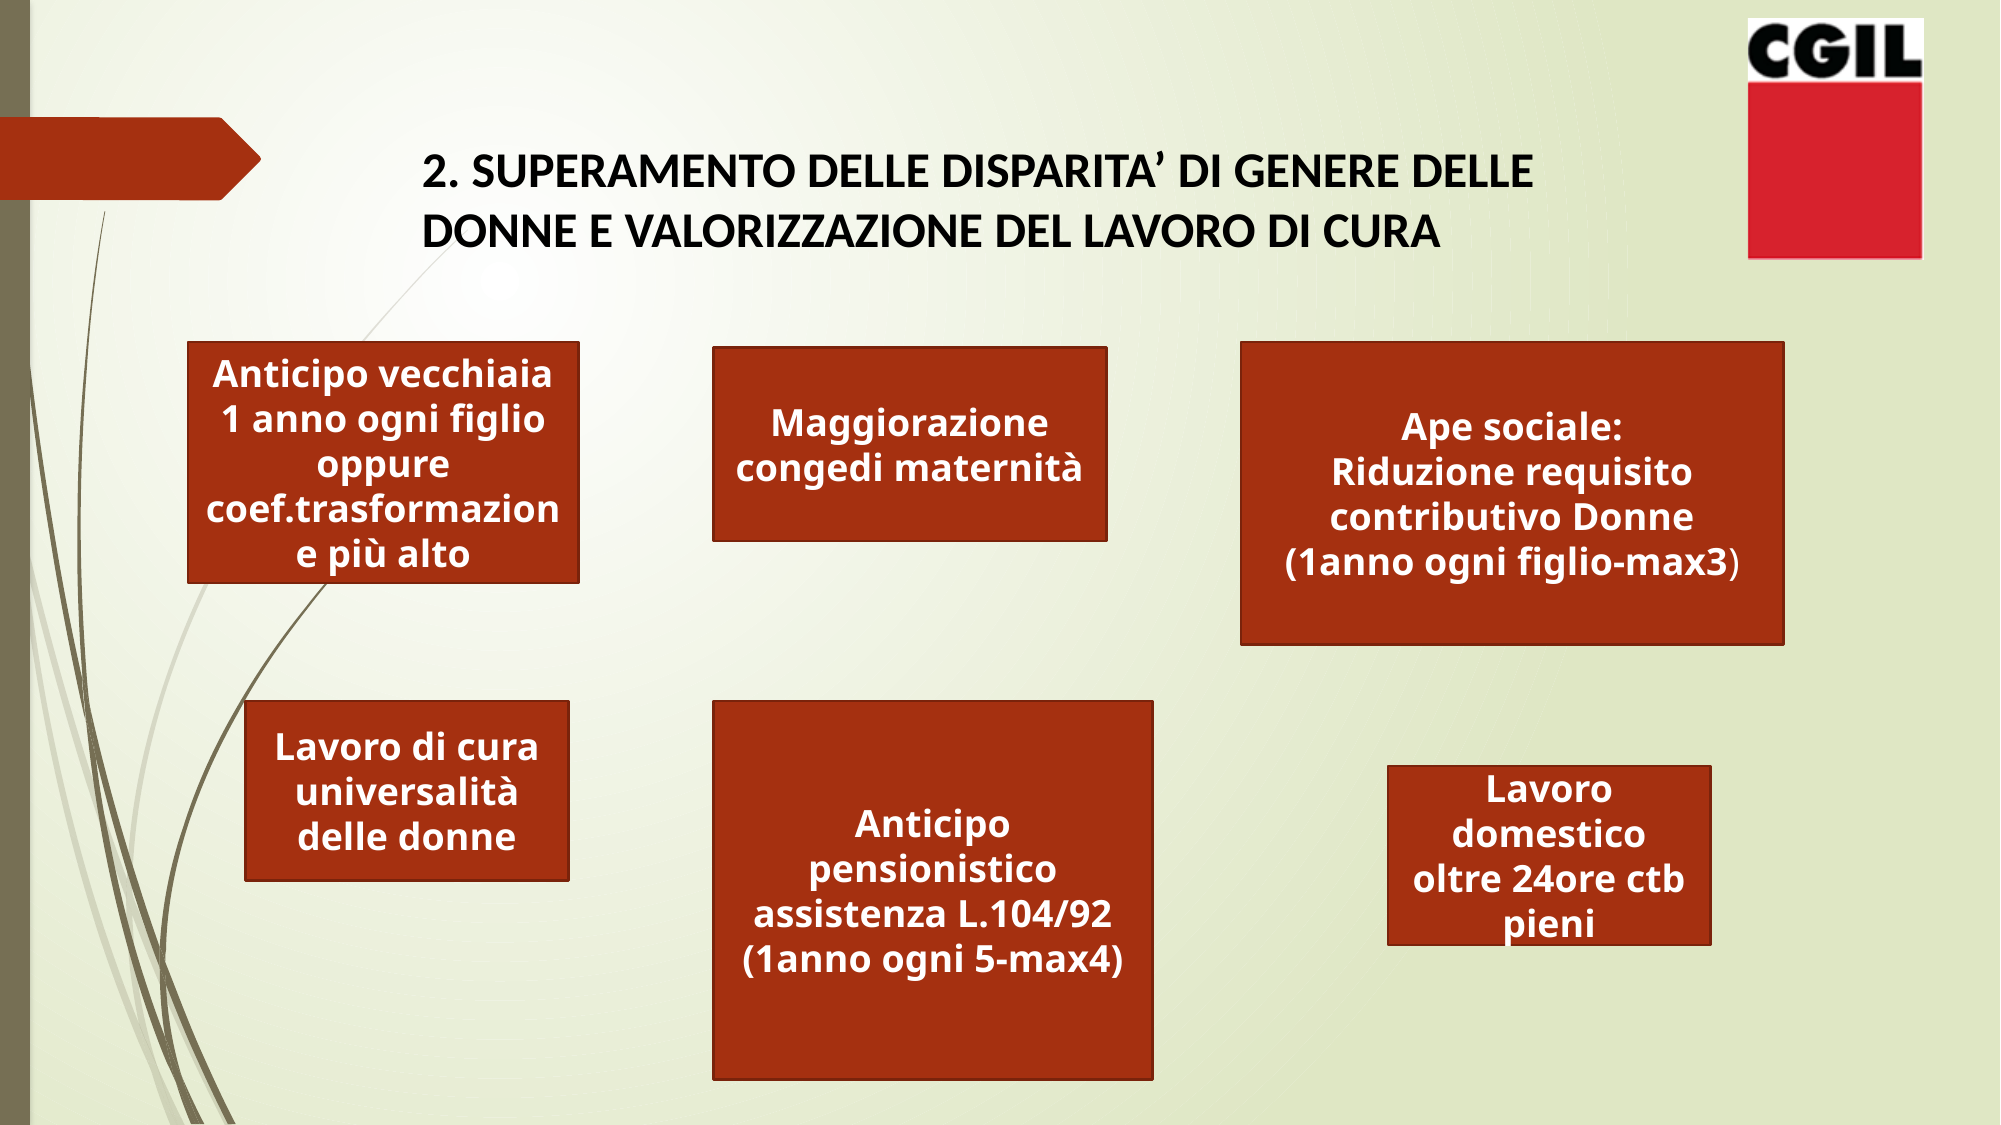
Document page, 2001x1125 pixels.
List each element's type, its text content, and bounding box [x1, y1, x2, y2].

picture [1747, 18, 1925, 260]
text_box Lavoro domestico oltre 24ore ctb pieni [1387, 765, 1712, 946]
text_box 2. SUPERAMENTO DELLE DISPARITA’ DI GENERE DELLE DONNE E VALORIZZAZIONE DEL LAVORO DI CURA [407, 130, 1644, 325]
text_box Ape sociale: Riduzione requisito contributivo Donne (1anno ogni figlio-max3) [1240, 341, 1785, 646]
text_box Maggiorazione congedi maternità [712, 346, 1108, 542]
text_box Lavoro di cura universalità delle donne [244, 700, 570, 882]
text_box Anticipo vecchiaia 1 anno ogni figlio oppure coef.trasformazione più alto [187, 341, 580, 584]
text_box Anticipo pensionistico assistenza L.104/92 (1anno ogni 5-max4) [712, 700, 1154, 1081]
